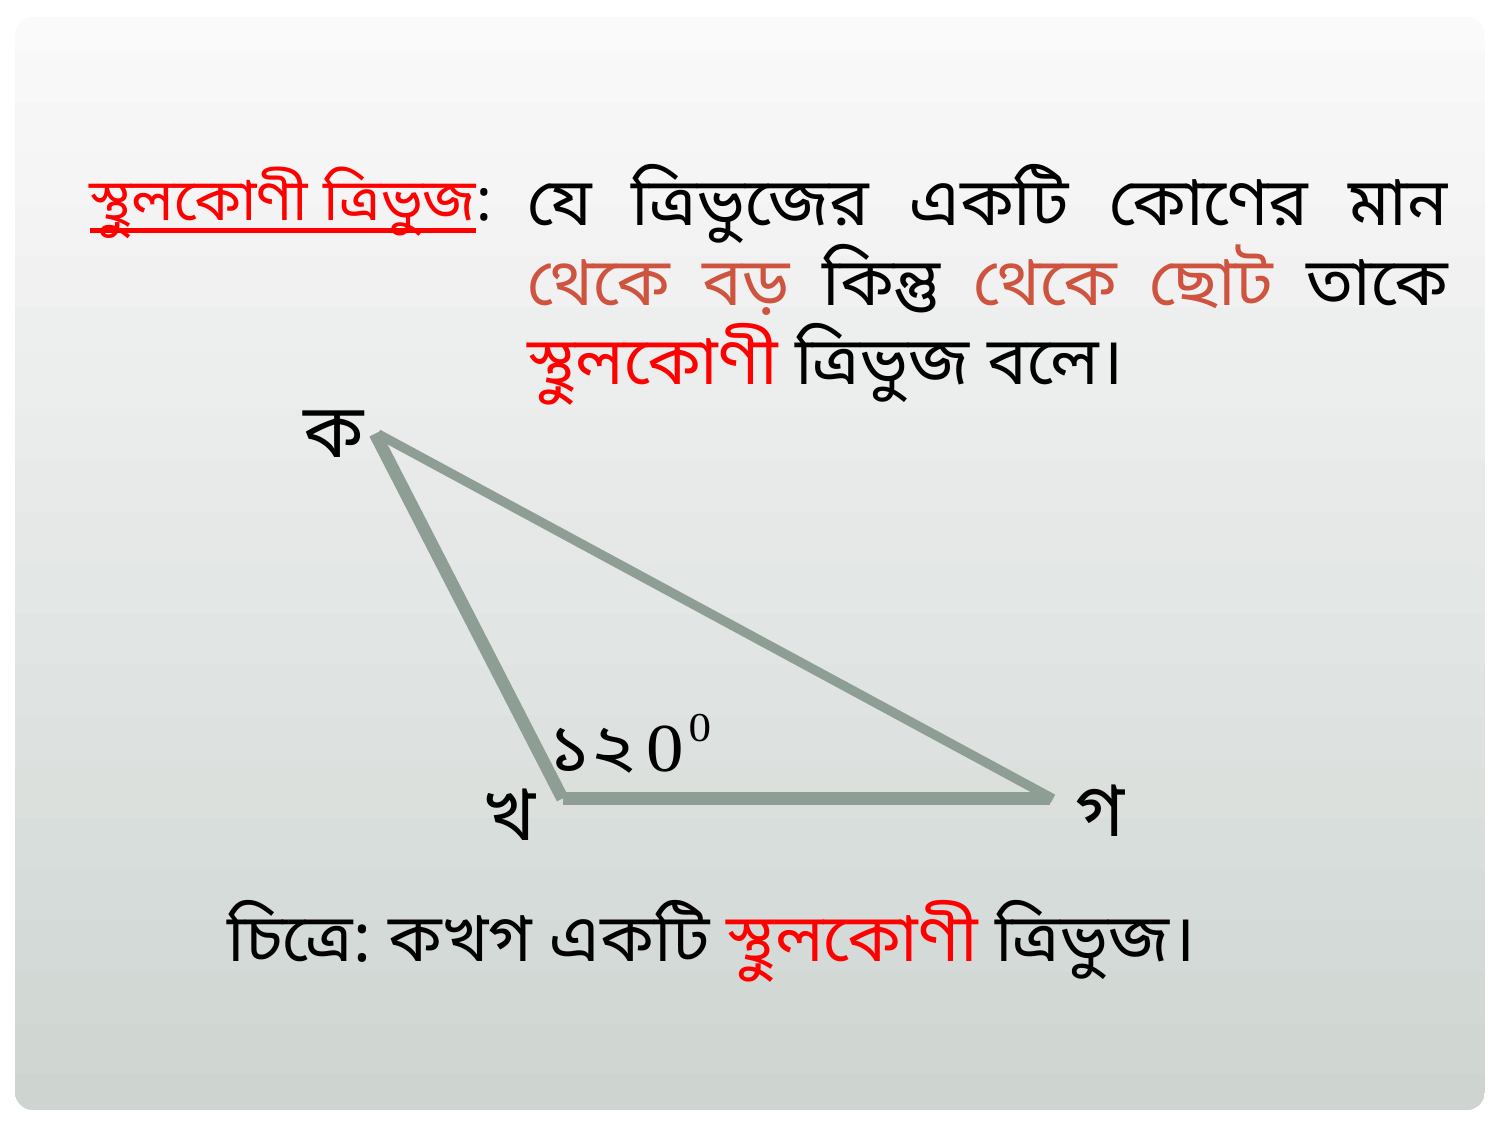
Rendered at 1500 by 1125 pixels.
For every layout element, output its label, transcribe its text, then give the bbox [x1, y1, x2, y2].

text_box চিত্রে: কখগ একটি স্থুলকোণী ত্রিভুজ। [212, 887, 1256, 983]
text_box স্থুলকোণী ত্রিভুজ: [75, 154, 539, 240]
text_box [288, 374, 1174, 865]
